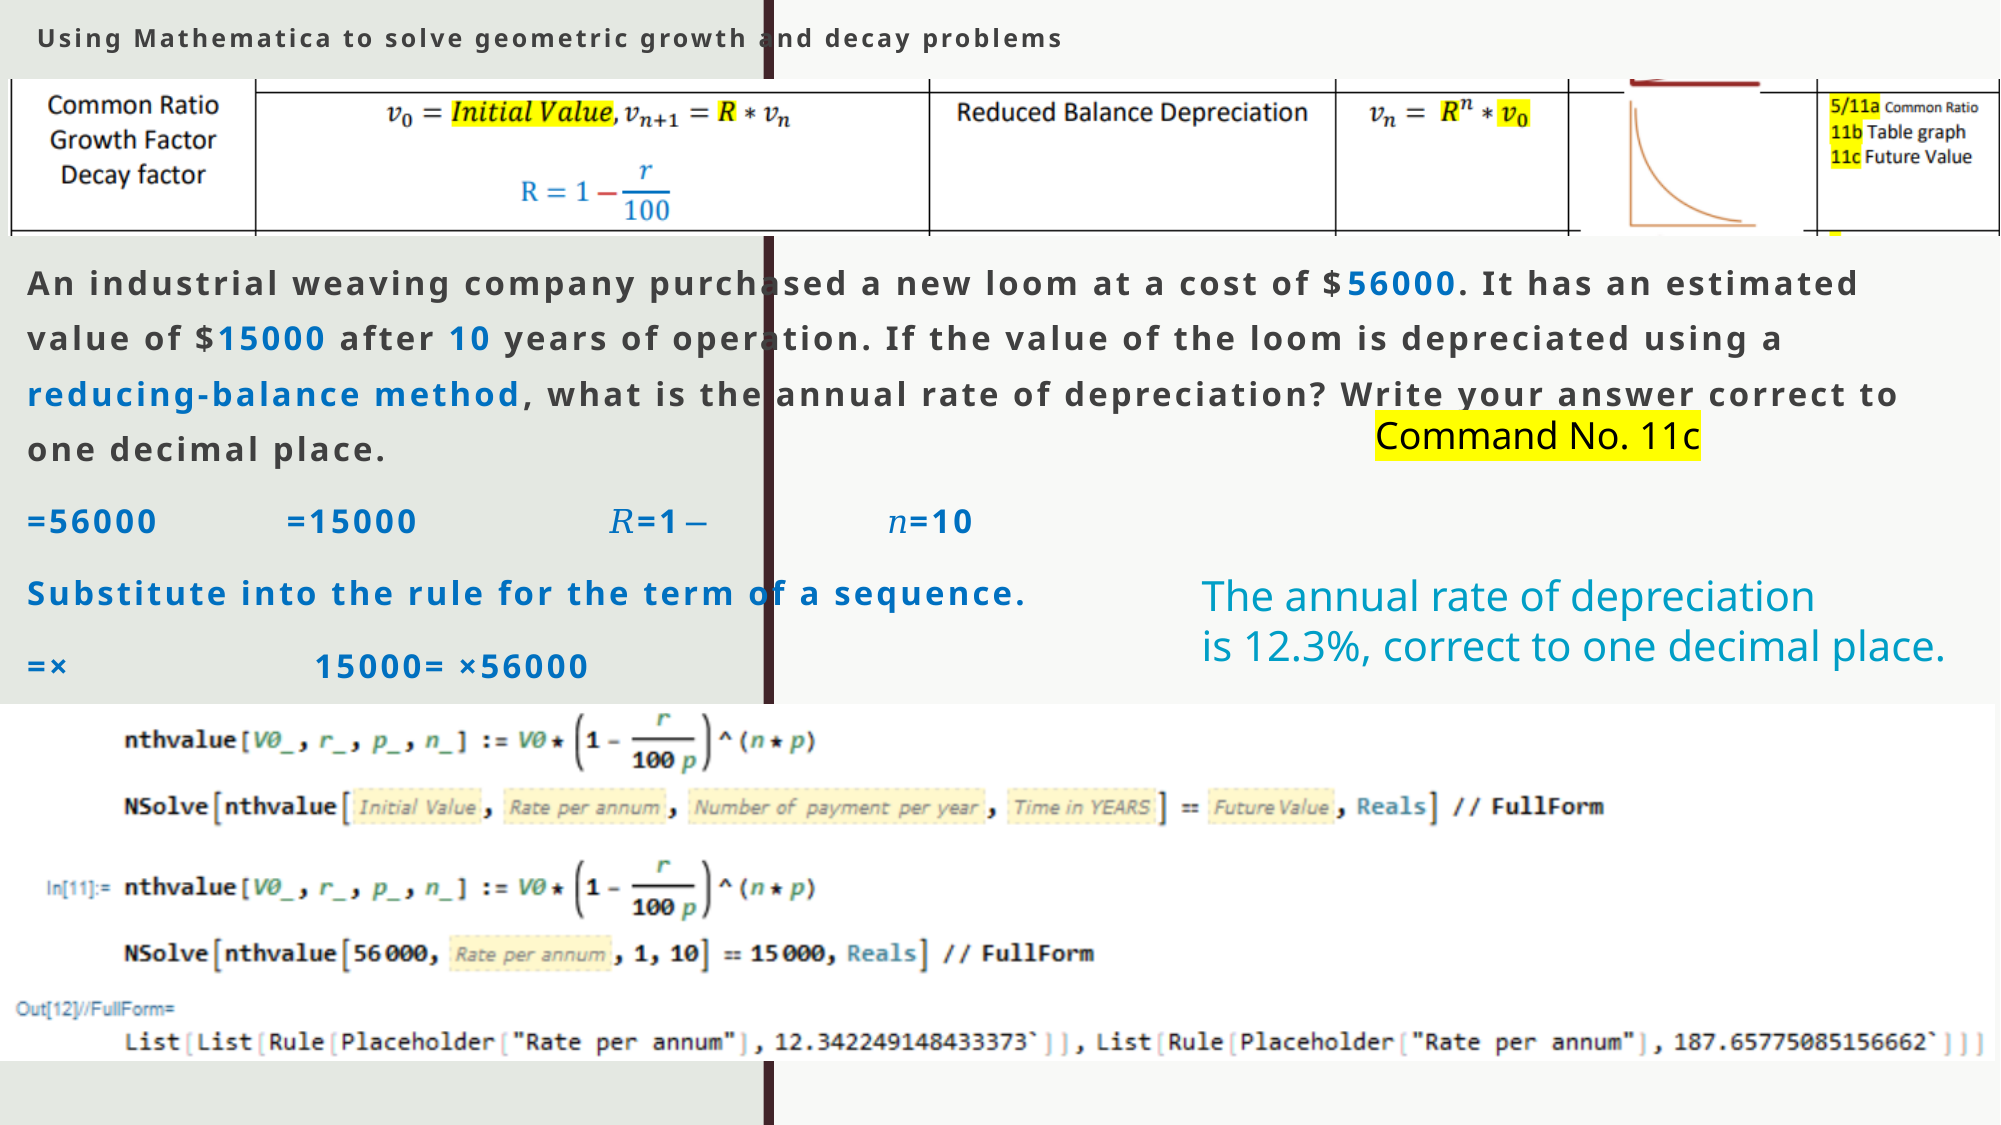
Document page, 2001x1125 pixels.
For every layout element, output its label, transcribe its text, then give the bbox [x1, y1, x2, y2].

text_box Command No. 11c [1360, 404, 1886, 465]
picture [8, 79, 2000, 237]
picture [0, 704, 1995, 1061]
title Using Mathematica to solve geometric growth and decay problems [18, 3, 2000, 68]
text_box The annual rate of depreciation is 12.3%, correct to one decimal place. [1186, 562, 1980, 678]
